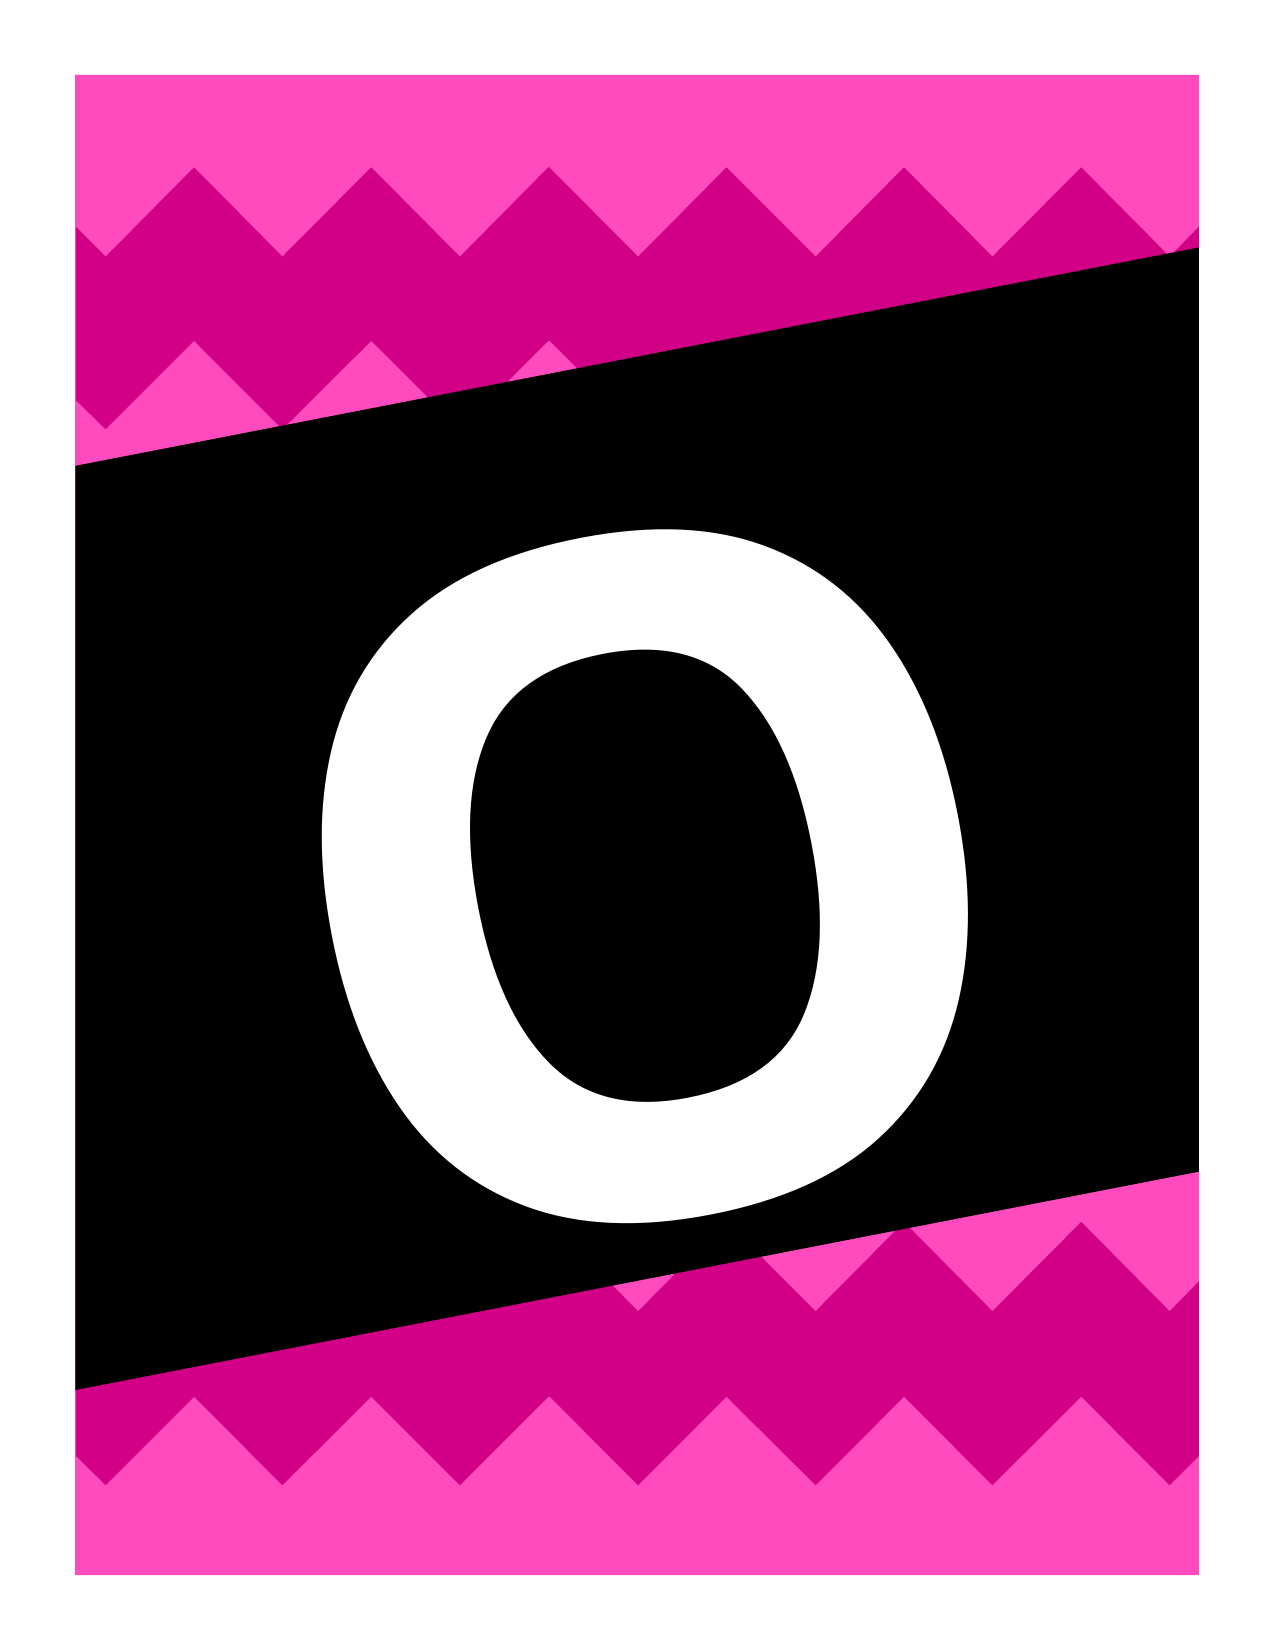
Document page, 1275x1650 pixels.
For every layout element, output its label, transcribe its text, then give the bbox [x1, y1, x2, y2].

title o [22, 224, 1253, 1451]
